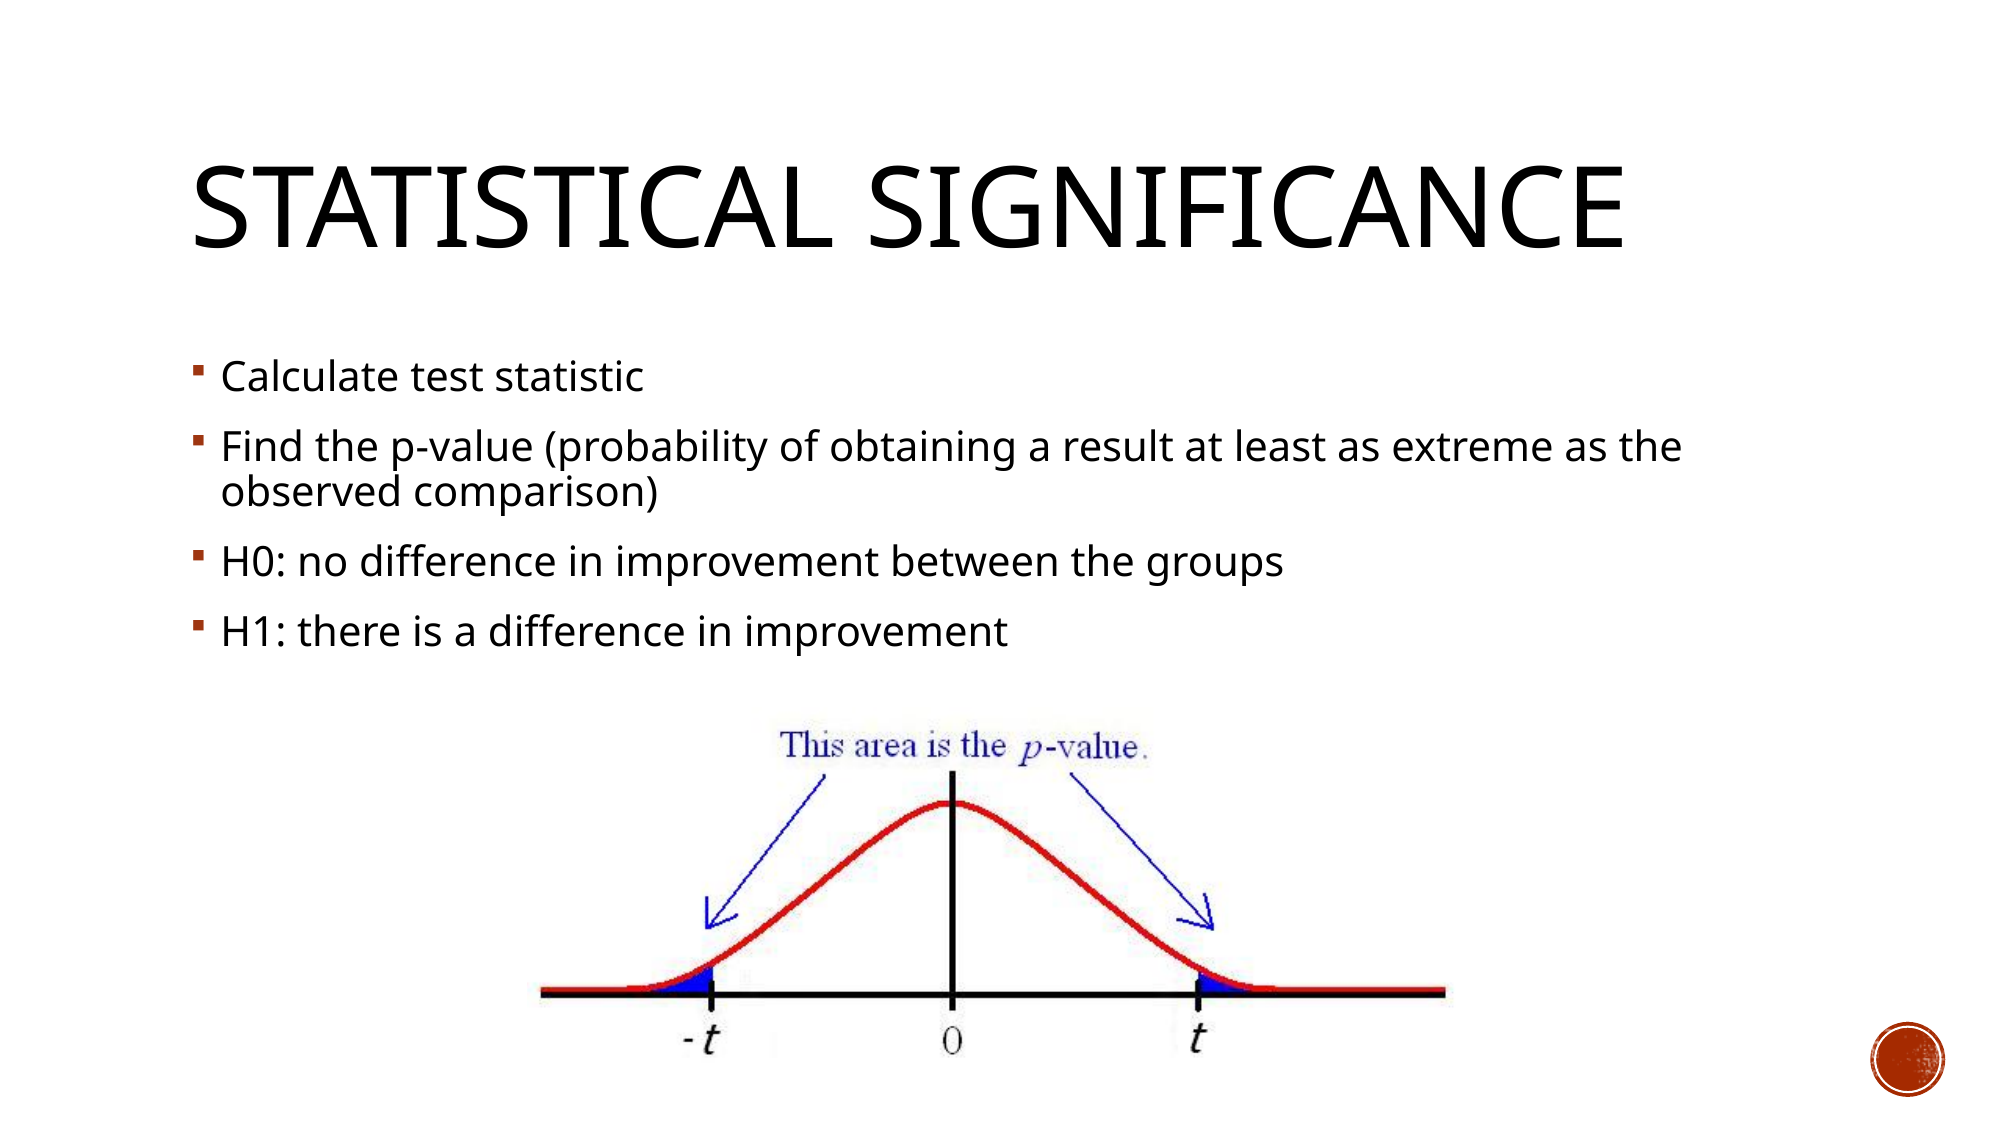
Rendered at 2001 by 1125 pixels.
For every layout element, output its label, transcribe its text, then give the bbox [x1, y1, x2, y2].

list Calculate test statistic Find the p-value (probability of obtaining a result at least as extreme as the observed comparison) H0: no difference in improvement between the groups H1: there is a difference in improvement [175, 348, 1826, 1013]
title Statistical significance [175, 79, 1826, 344]
picture [527, 707, 1474, 1086]
